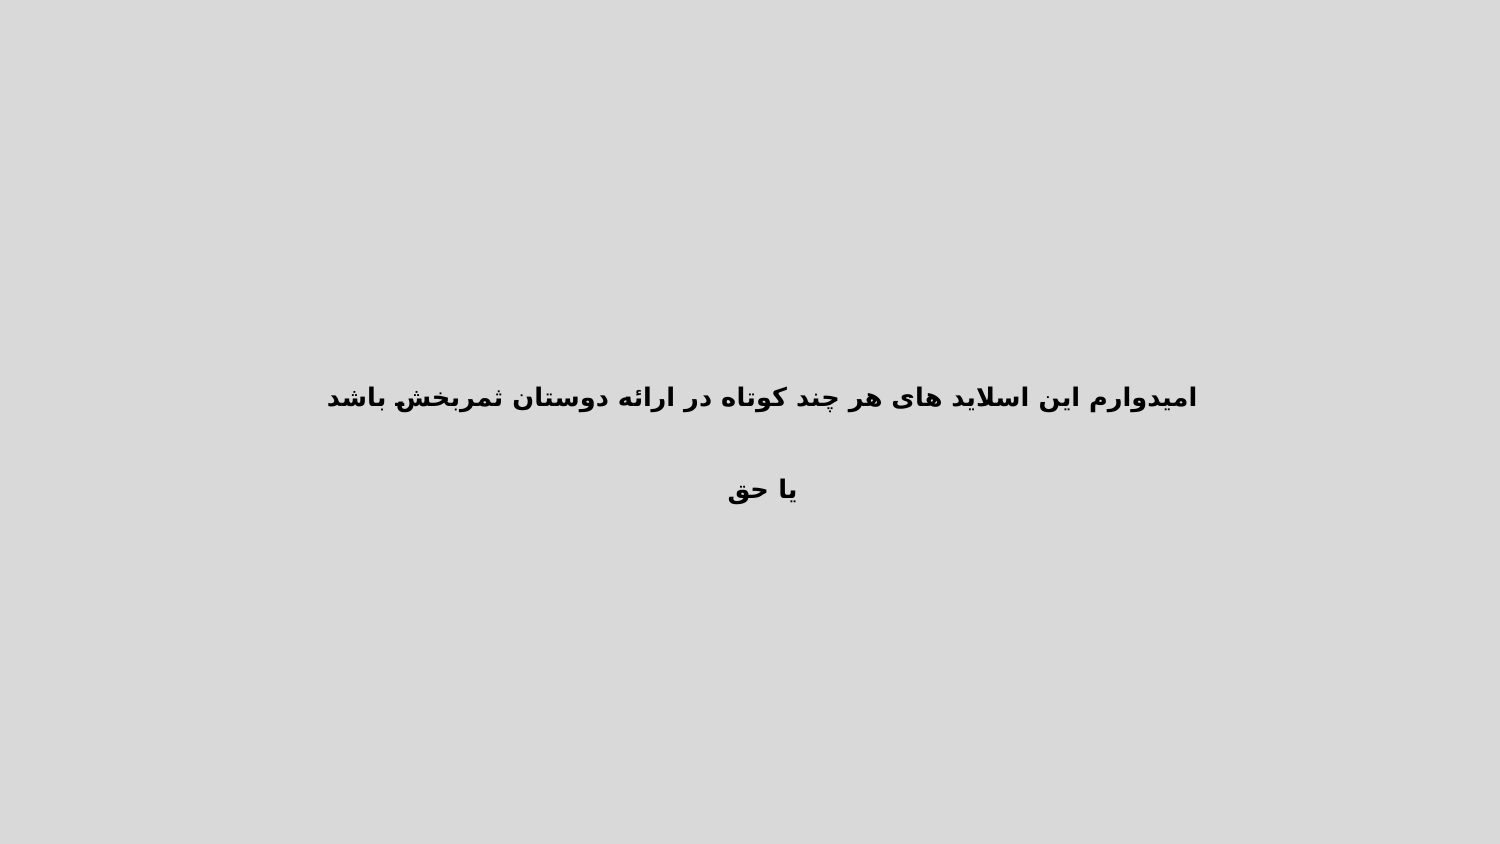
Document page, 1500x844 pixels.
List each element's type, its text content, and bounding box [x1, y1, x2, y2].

title امیدوارم این اسلاید های هر چند کوتاه در ارائه دوستان ثمربخش باشد یا حق [87, 371, 1438, 513]
